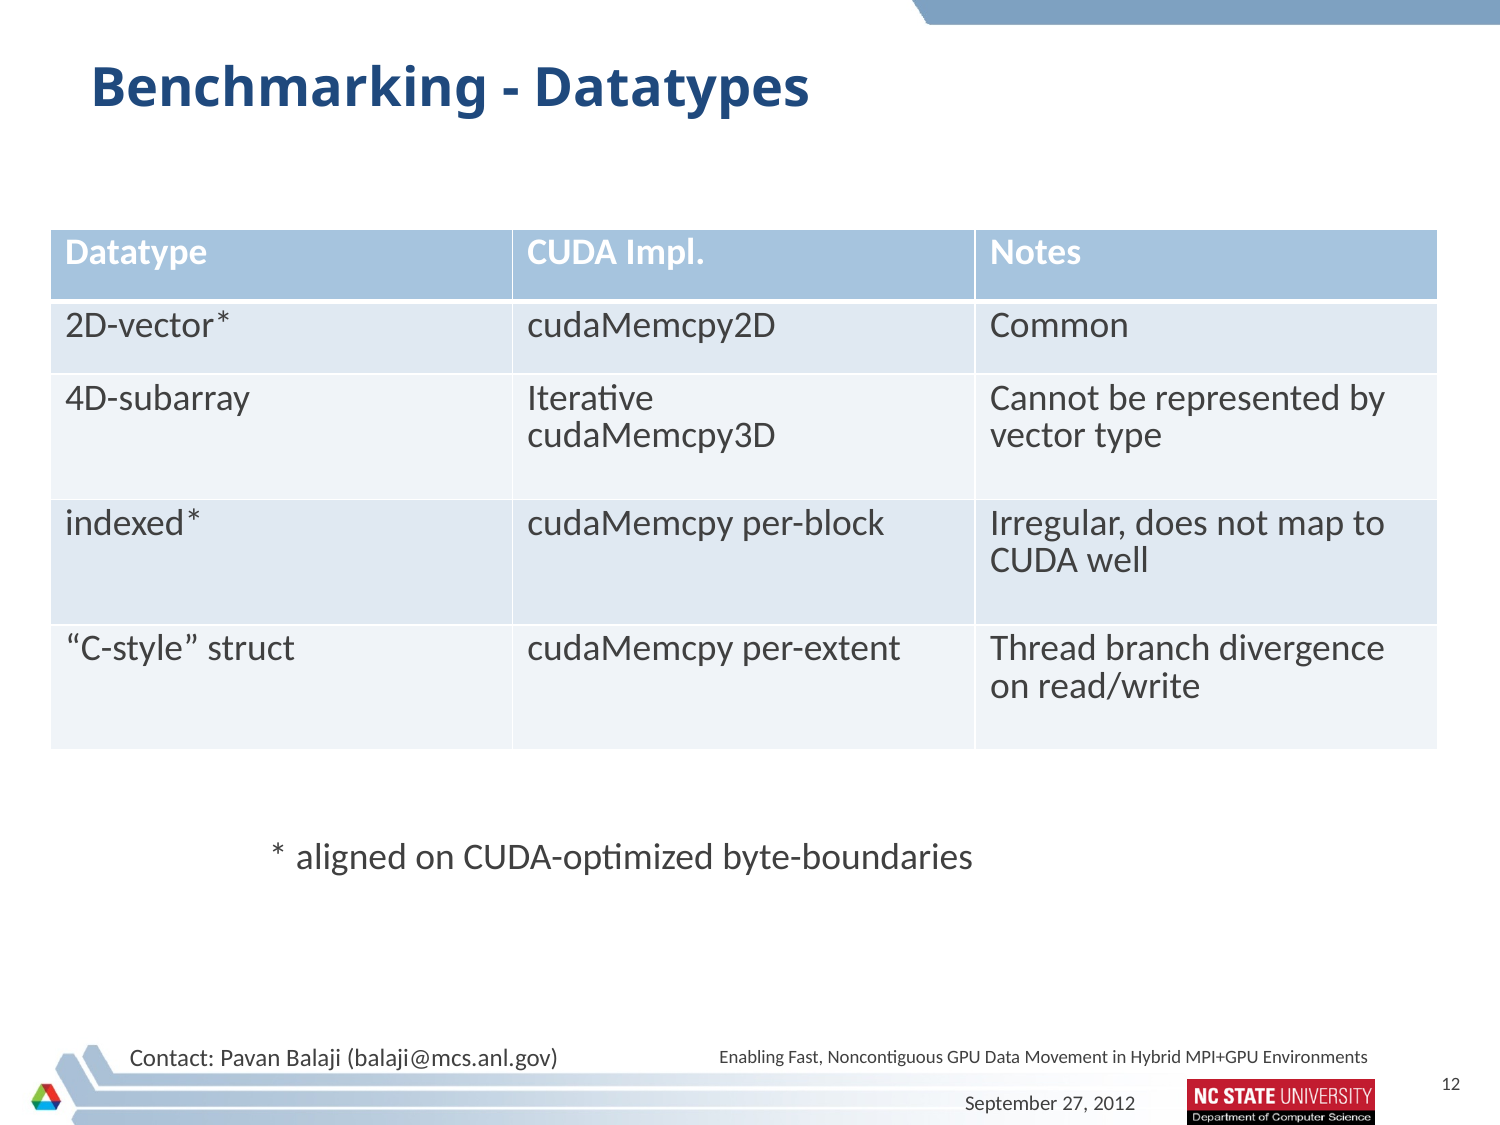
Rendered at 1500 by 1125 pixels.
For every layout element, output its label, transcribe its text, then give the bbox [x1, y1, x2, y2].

table_cell Thread branch divergence on read/write [976, 626, 1437, 749]
table_header Datatype [51, 230, 512, 299]
table_cell “C-style” struct [51, 626, 512, 749]
table_cell Irregular, does not map to CUDA well [976, 500, 1437, 624]
picture [0, 0, 1500, 26]
slide_number 12 [1412, 1064, 1476, 1125]
picture [0, 1037, 1500, 1125]
table_cell Cannot be represented by vector type [976, 375, 1437, 499]
footer Enabling Fast, Noncontiguous GPU Data Movement in Hybrid MPI+GPU Environments [624, 1037, 1383, 1075]
table_header Notes [976, 230, 1437, 299]
table_cell cudaMemcpy per-extent [513, 626, 974, 749]
title Benchmarking - Datatypes [75, 45, 1425, 228]
table_cell Iterative cudaMemcpy3D [513, 375, 974, 499]
table_cell cudaMemcpy2D [513, 304, 974, 373]
table_cell 2D-vector* [51, 304, 512, 373]
text_box * aligned on CUDA-optimized byte-boundaries [254, 824, 989, 885]
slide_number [950, 1082, 1175, 1117]
table_header CUDA Impl. [513, 230, 974, 299]
table_cell indexed* [51, 500, 512, 624]
table_cell 4D-subarray [51, 375, 512, 499]
table_cell cudaMemcpy per-block [513, 500, 974, 624]
table_cell Common [976, 304, 1437, 373]
